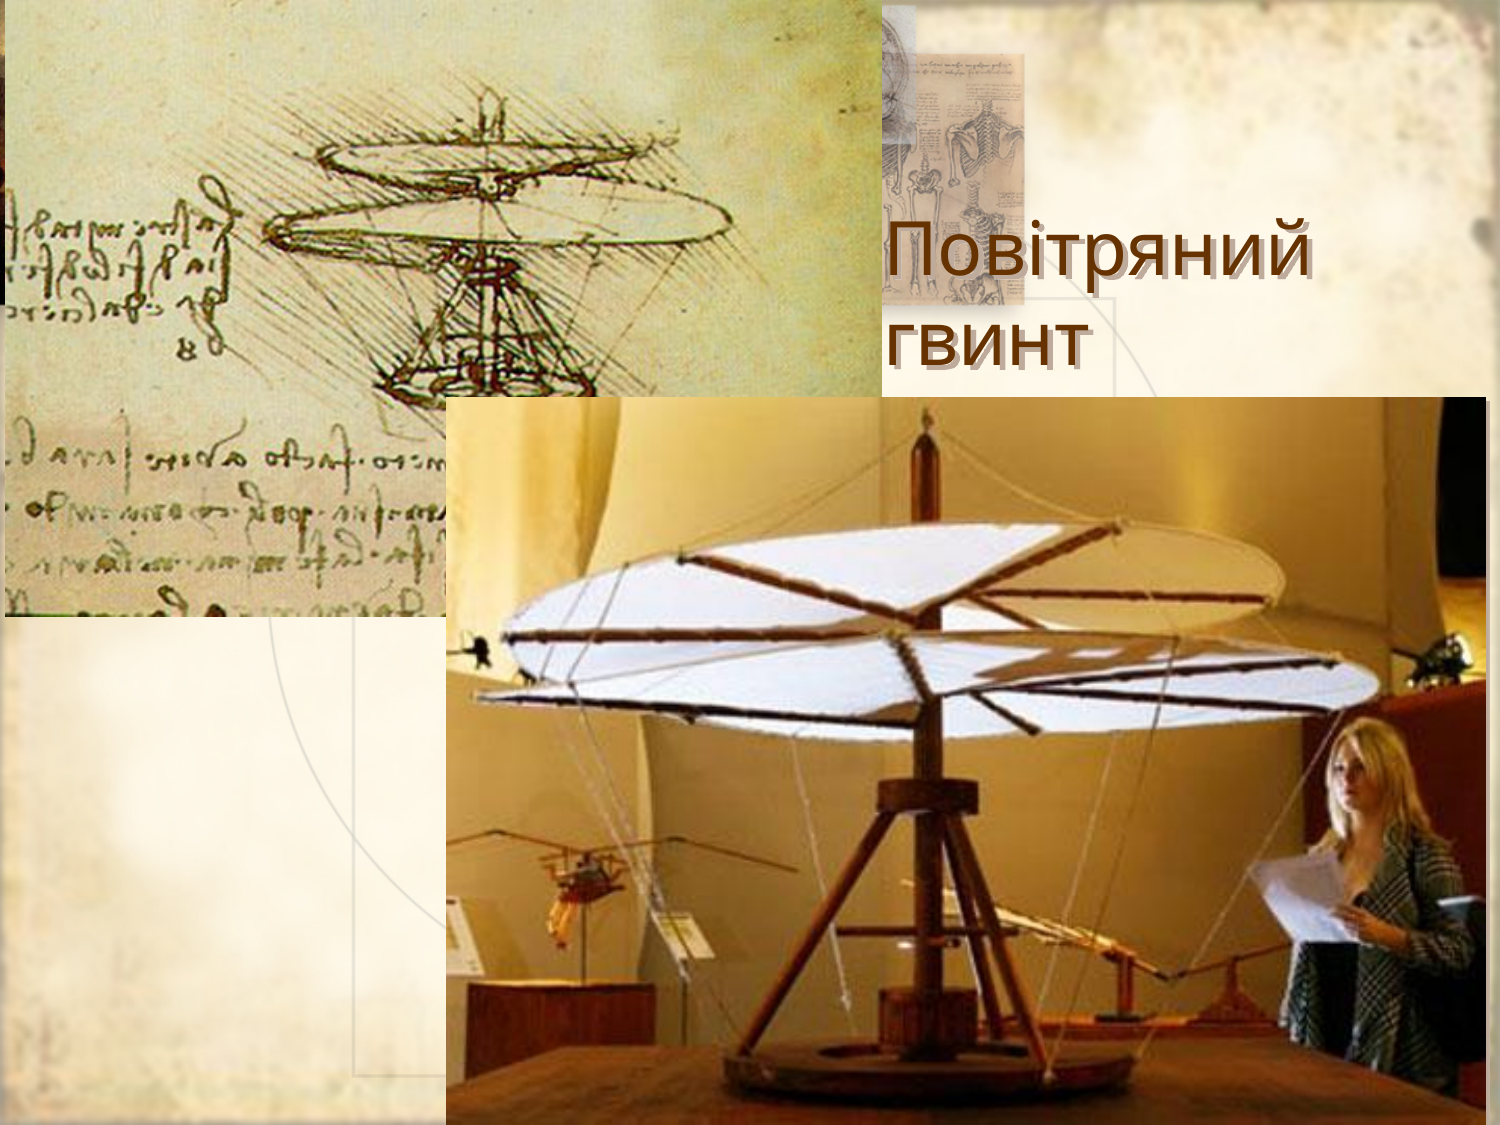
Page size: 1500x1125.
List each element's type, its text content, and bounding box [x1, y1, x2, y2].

picture [0, 0, 1500, 1125]
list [445, 397, 1486, 1125]
title Повітряний гвинт [886, 42, 1459, 395]
